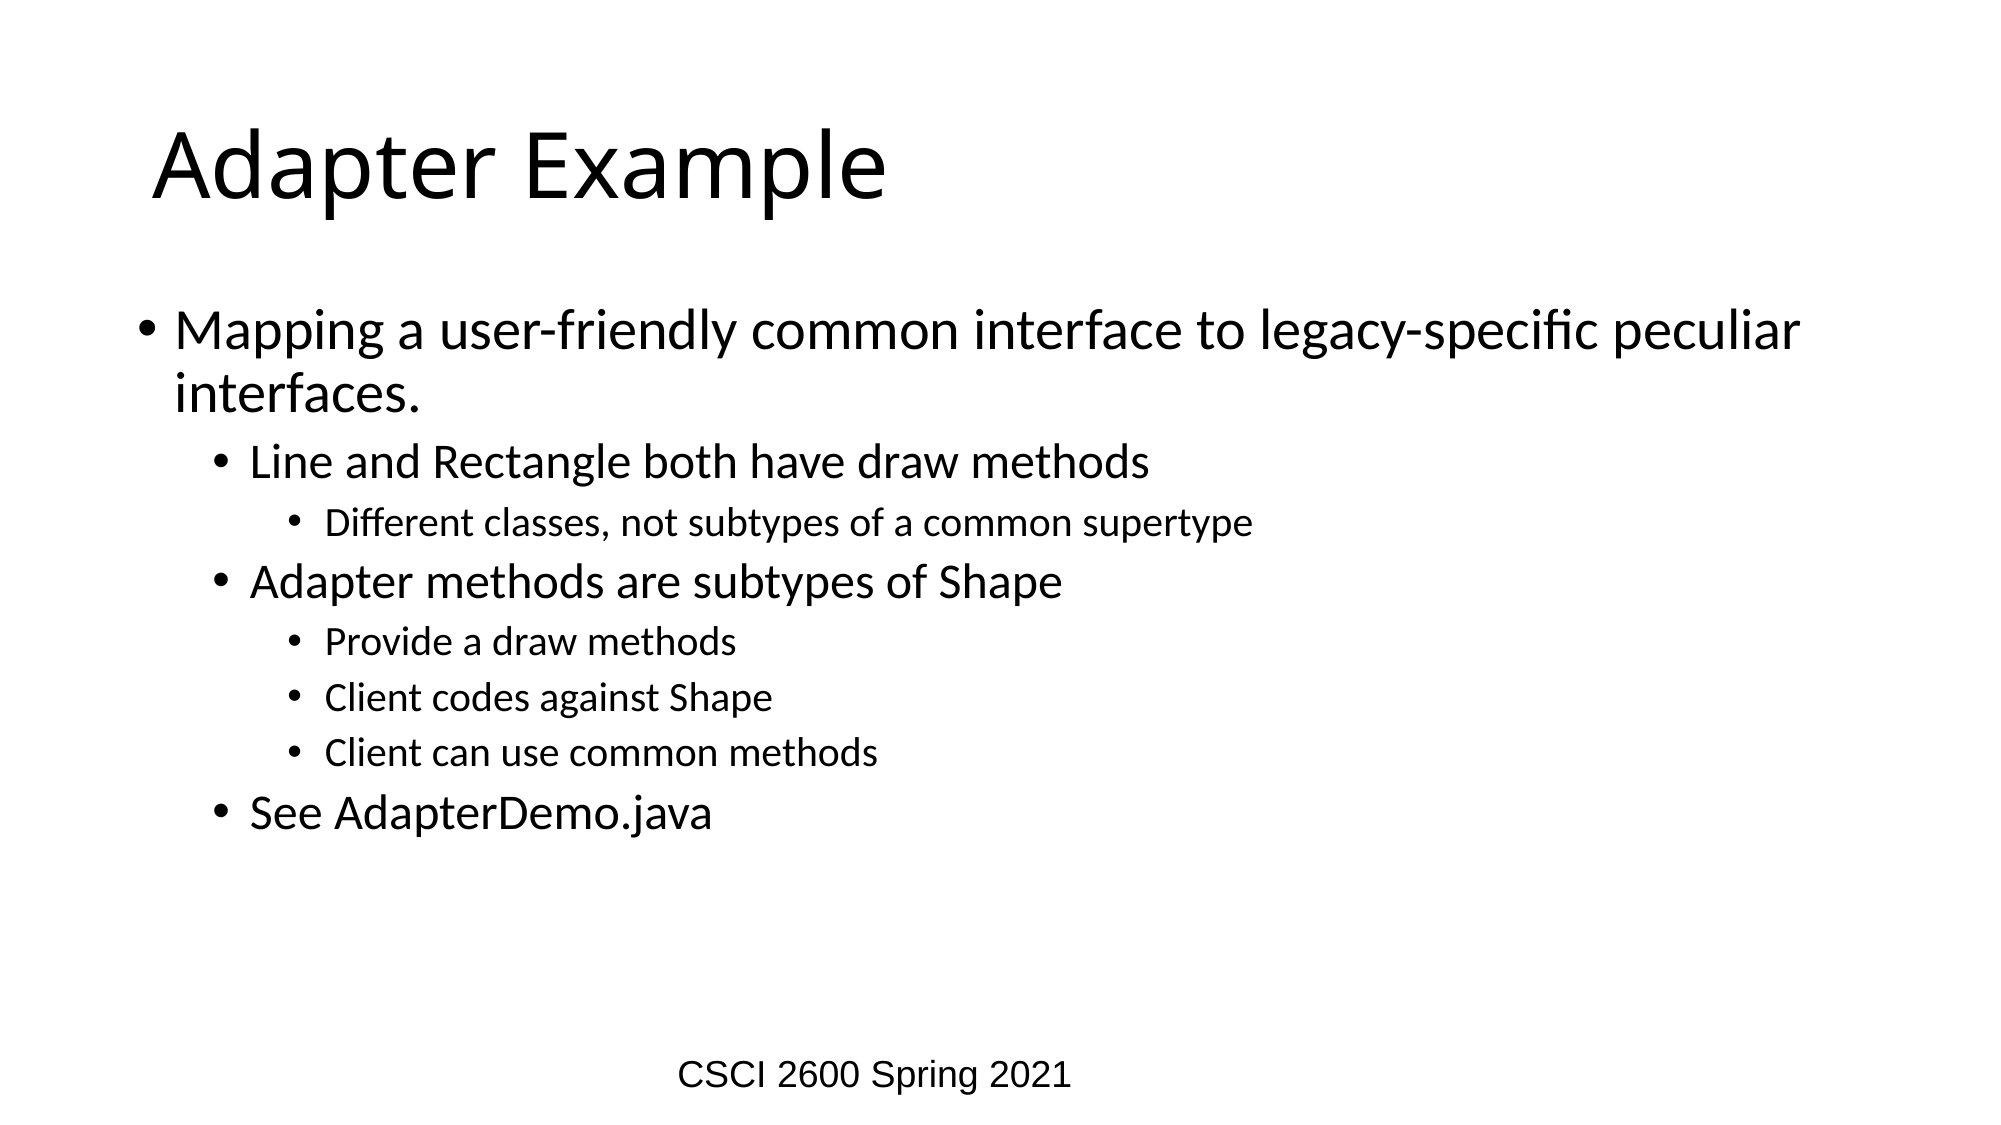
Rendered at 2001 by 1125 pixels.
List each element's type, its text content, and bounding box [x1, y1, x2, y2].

footer CSCI 2600 Spring 2021 [662, 1042, 1338, 1103]
list Mapping a user-friendly common interface to legacy-specific peculiar interfaces. Line and Rectangle both have draw methods Different classes, not subtypes of a common supertype Adapter methods are subtypes of Shape Provide a draw methods Client codes against Shape Client can use common methods See AdapterDemo.java [137, 299, 1863, 1014]
title Adapter Example [137, 59, 1863, 278]
